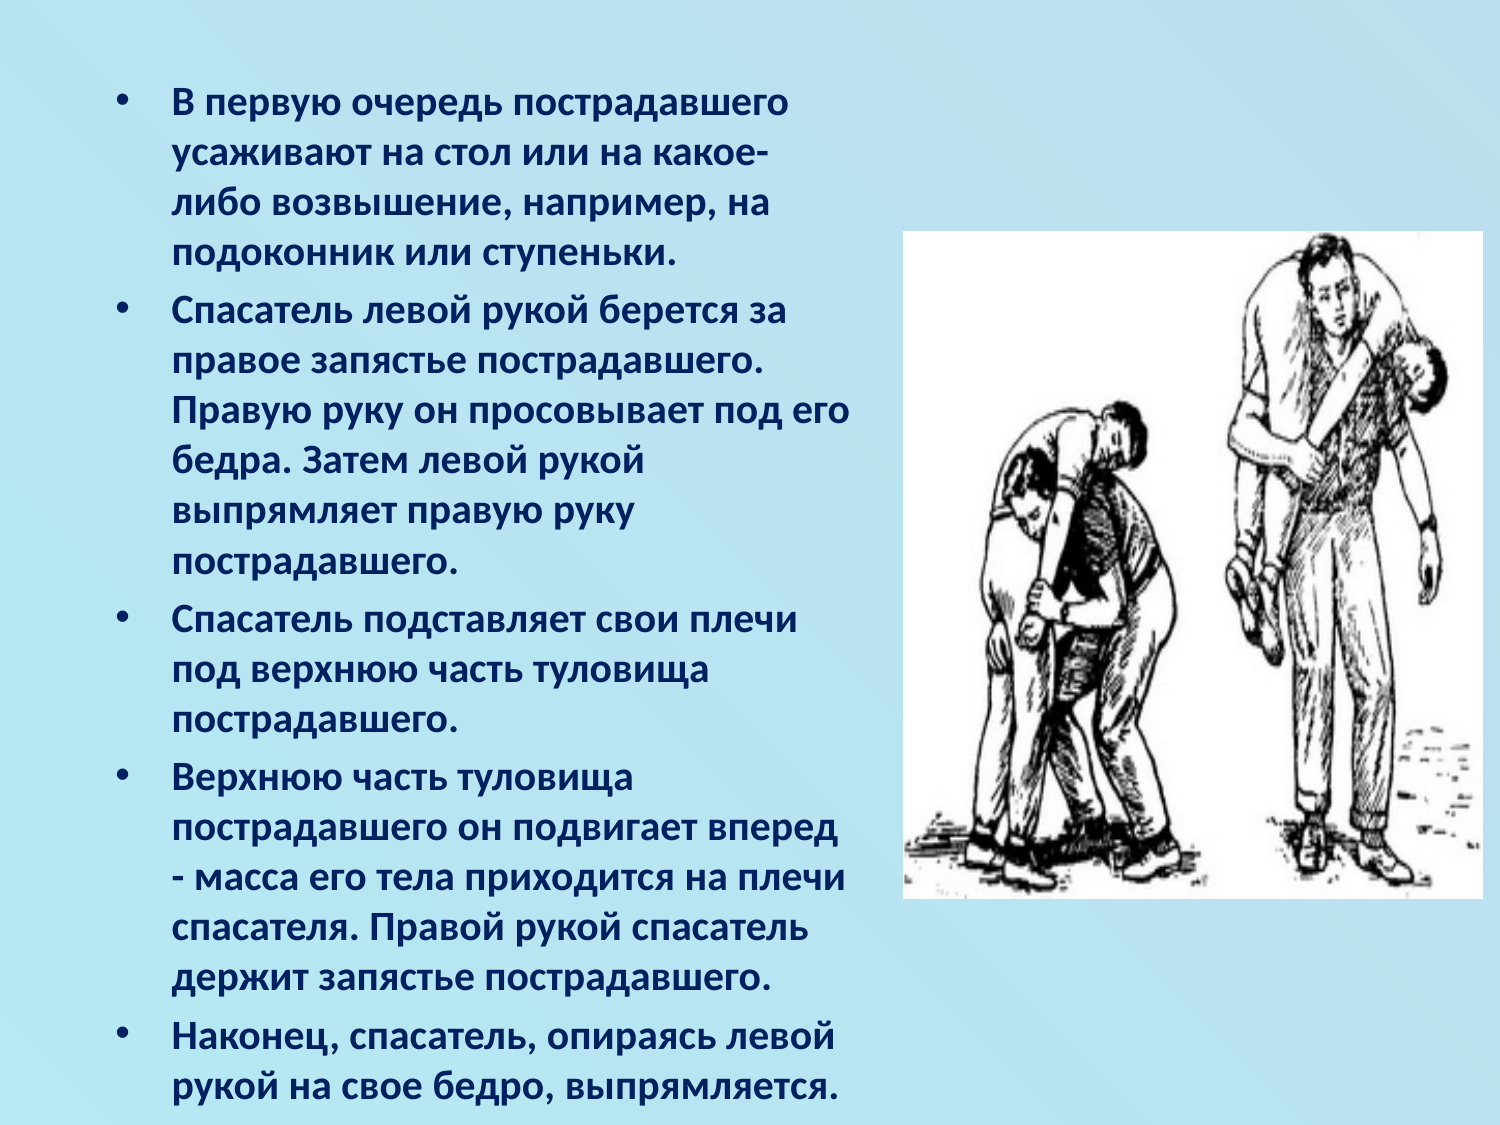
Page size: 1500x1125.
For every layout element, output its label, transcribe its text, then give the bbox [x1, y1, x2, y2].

list В первую очередь пострадавшего усаживают на стол или на какое-либо возвышение, например, на подоконник или ступеньки. Спасатель левой рукой берется за правое запястье пострадавшего. Правую руку он просовывает под его бедра. Затем левой рукой выпрямляет правую руку пострадавшего. Спасатель подставляет свои плечи под верхнюю часть туловища пострадавшего. Верхнюю часть туловища пострадавшего он подвигает вперед - масса его тела приходится на плечи спасателя. Правой рукой спасатель держит запястье пострадавшего. Наконец, спасатель, опираясь левой рукой на свое бедро, выпрямляется. [100, 66, 869, 988]
picture [903, 231, 1483, 899]
